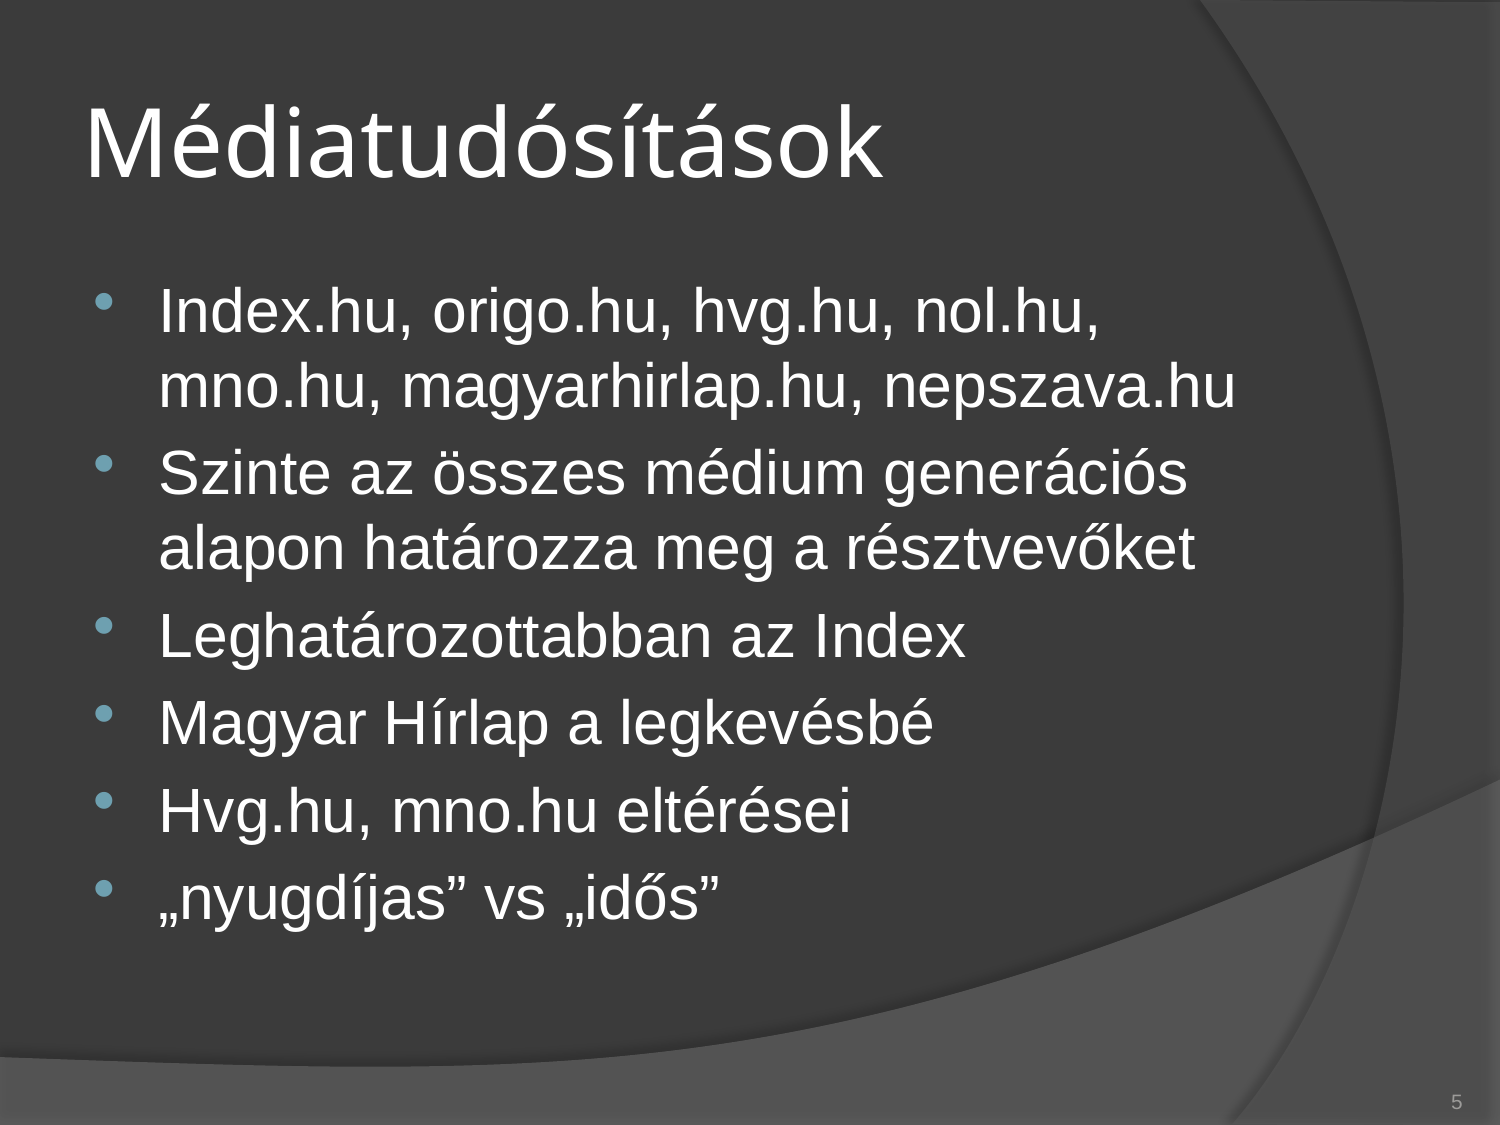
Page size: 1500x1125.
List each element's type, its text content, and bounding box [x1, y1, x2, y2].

slide_number 5 [1337, 1053, 1463, 1114]
list Index.hu, origo.hu, hvg.hu, nol.hu, mno.hu, magyarhirlap.hu, nepszava.hu Szinte az összes médium generációs alapon határozza meg a résztvevőket Leghatározottabban az Index Magyar Hírlap a legkevésbé Hvg.hu, mno.hu eltérései „nyugdíjas” vs „idős” [75, 262, 1300, 1005]
title Médiatudósítások [75, 45, 1300, 233]
